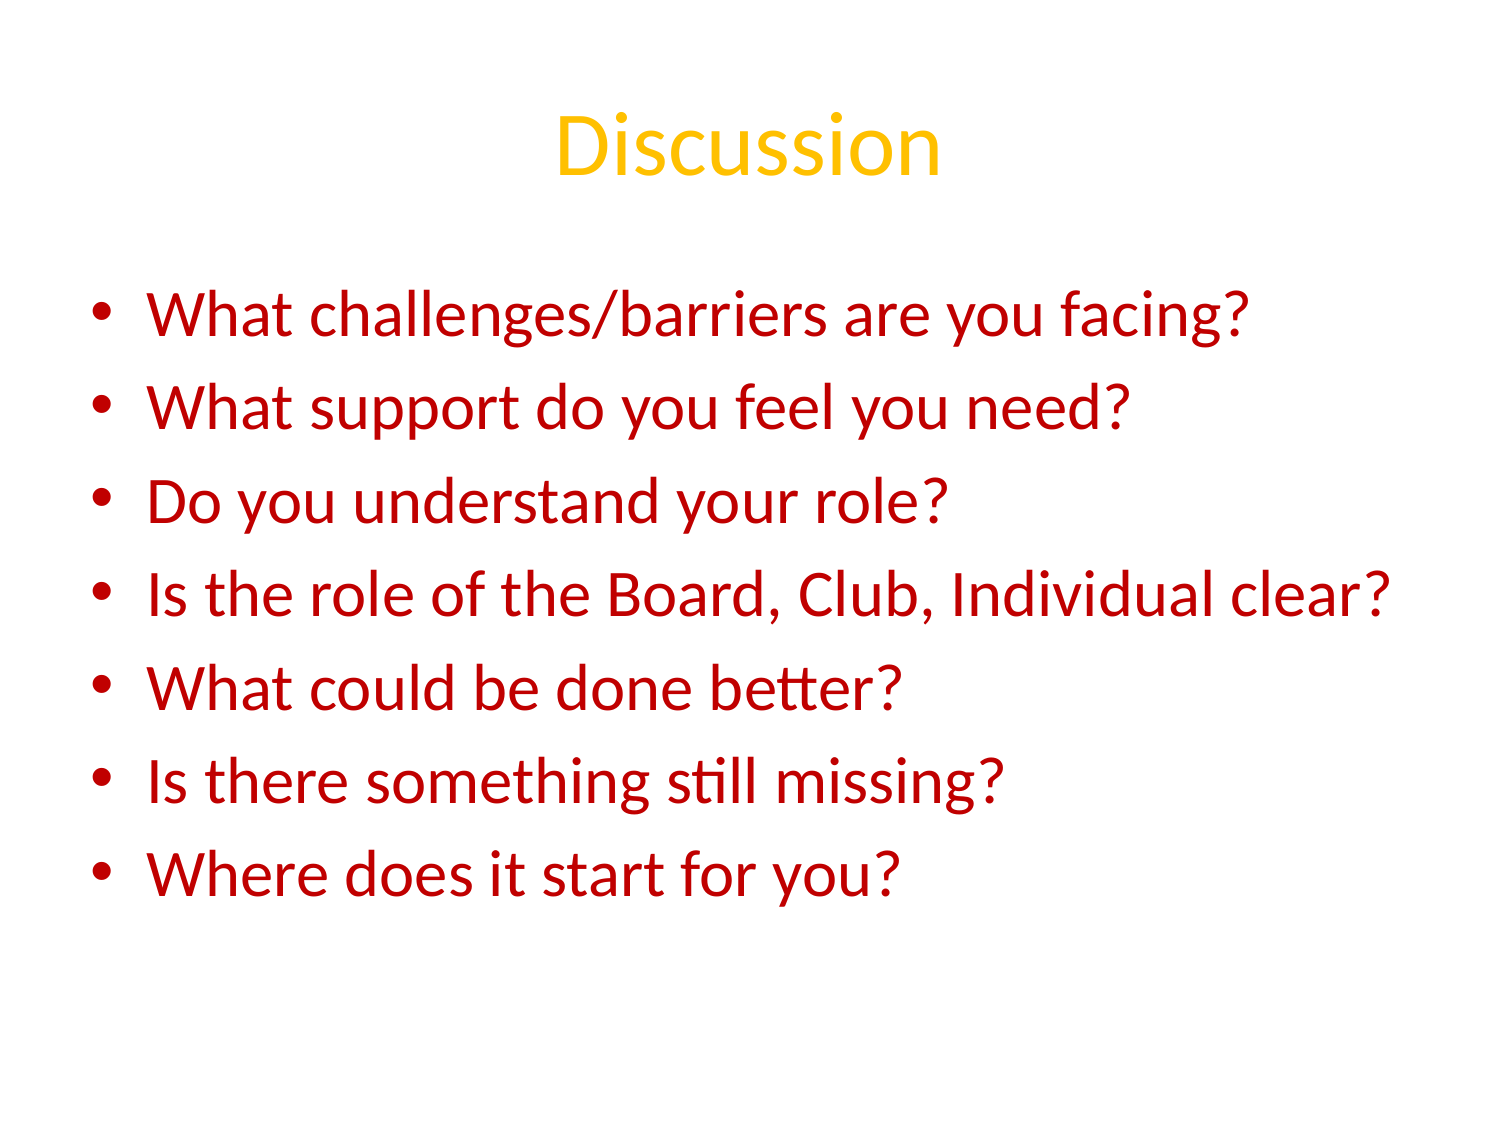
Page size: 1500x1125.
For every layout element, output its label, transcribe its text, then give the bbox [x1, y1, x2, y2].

list What challenges/barriers are you facing? What support do you feel you need? Do you understand your role? Is the role of the Board, Club, Individual clear? What could be done better? Is there something still missing? Where does it start for you? [74, 262, 1426, 1006]
title Discussion [74, 44, 1426, 233]
